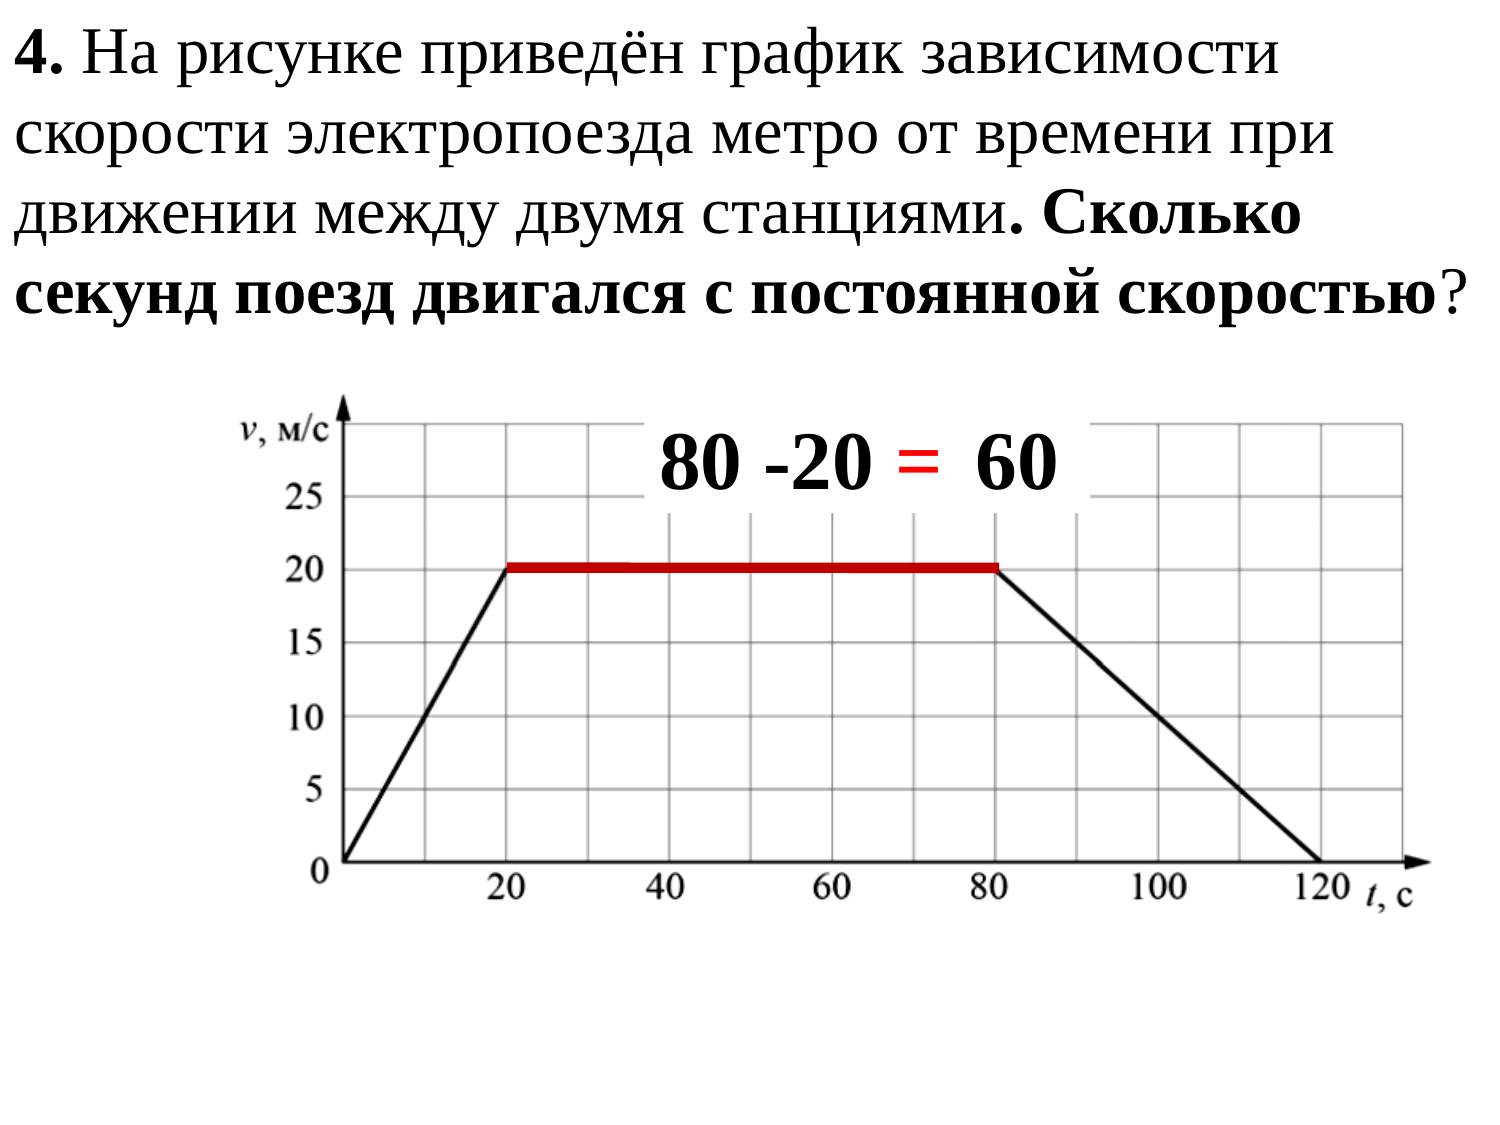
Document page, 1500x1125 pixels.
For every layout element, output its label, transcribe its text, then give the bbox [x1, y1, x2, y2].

picture [222, 363, 1489, 949]
text_box 4. На рисунке приведён график зависимости скорости электропоезда метро от времени при движении между двумя станциями. Сколько секунд поезд двигался с постоянной скоростью? [0, 0, 1500, 335]
